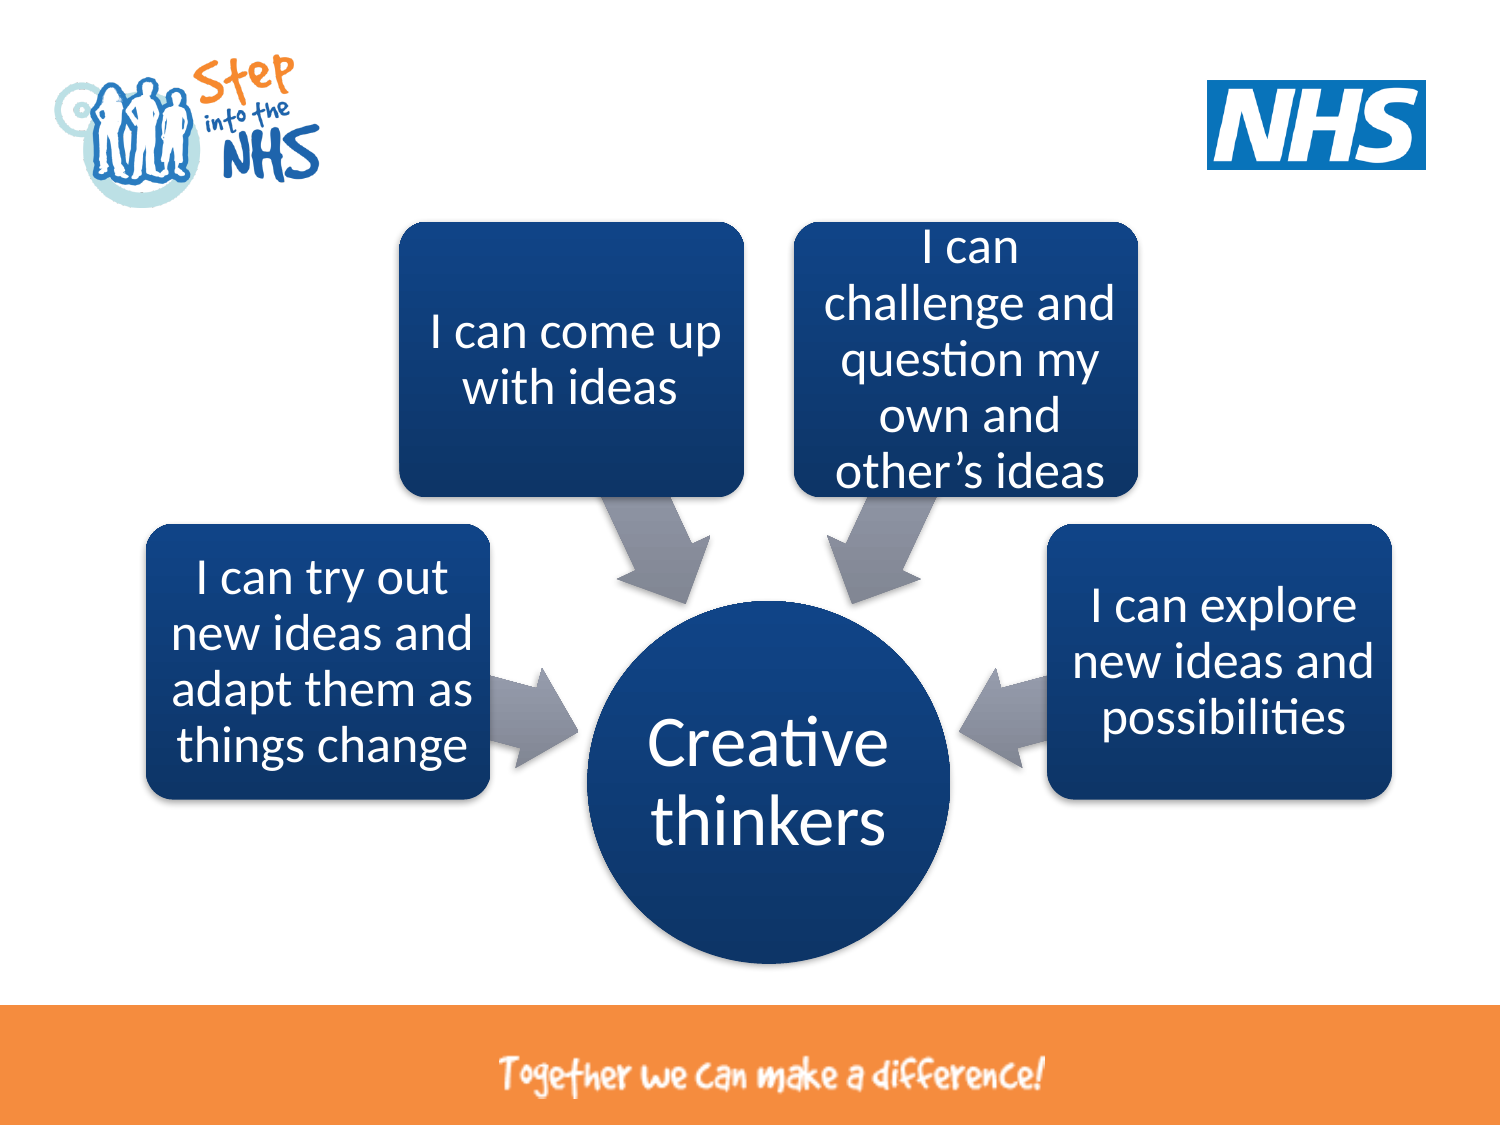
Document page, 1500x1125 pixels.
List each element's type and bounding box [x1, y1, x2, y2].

picture [0, 1005, 1500, 1125]
picture [1206, 80, 1426, 170]
list [93, 221, 1445, 965]
picture [49, 46, 324, 209]
